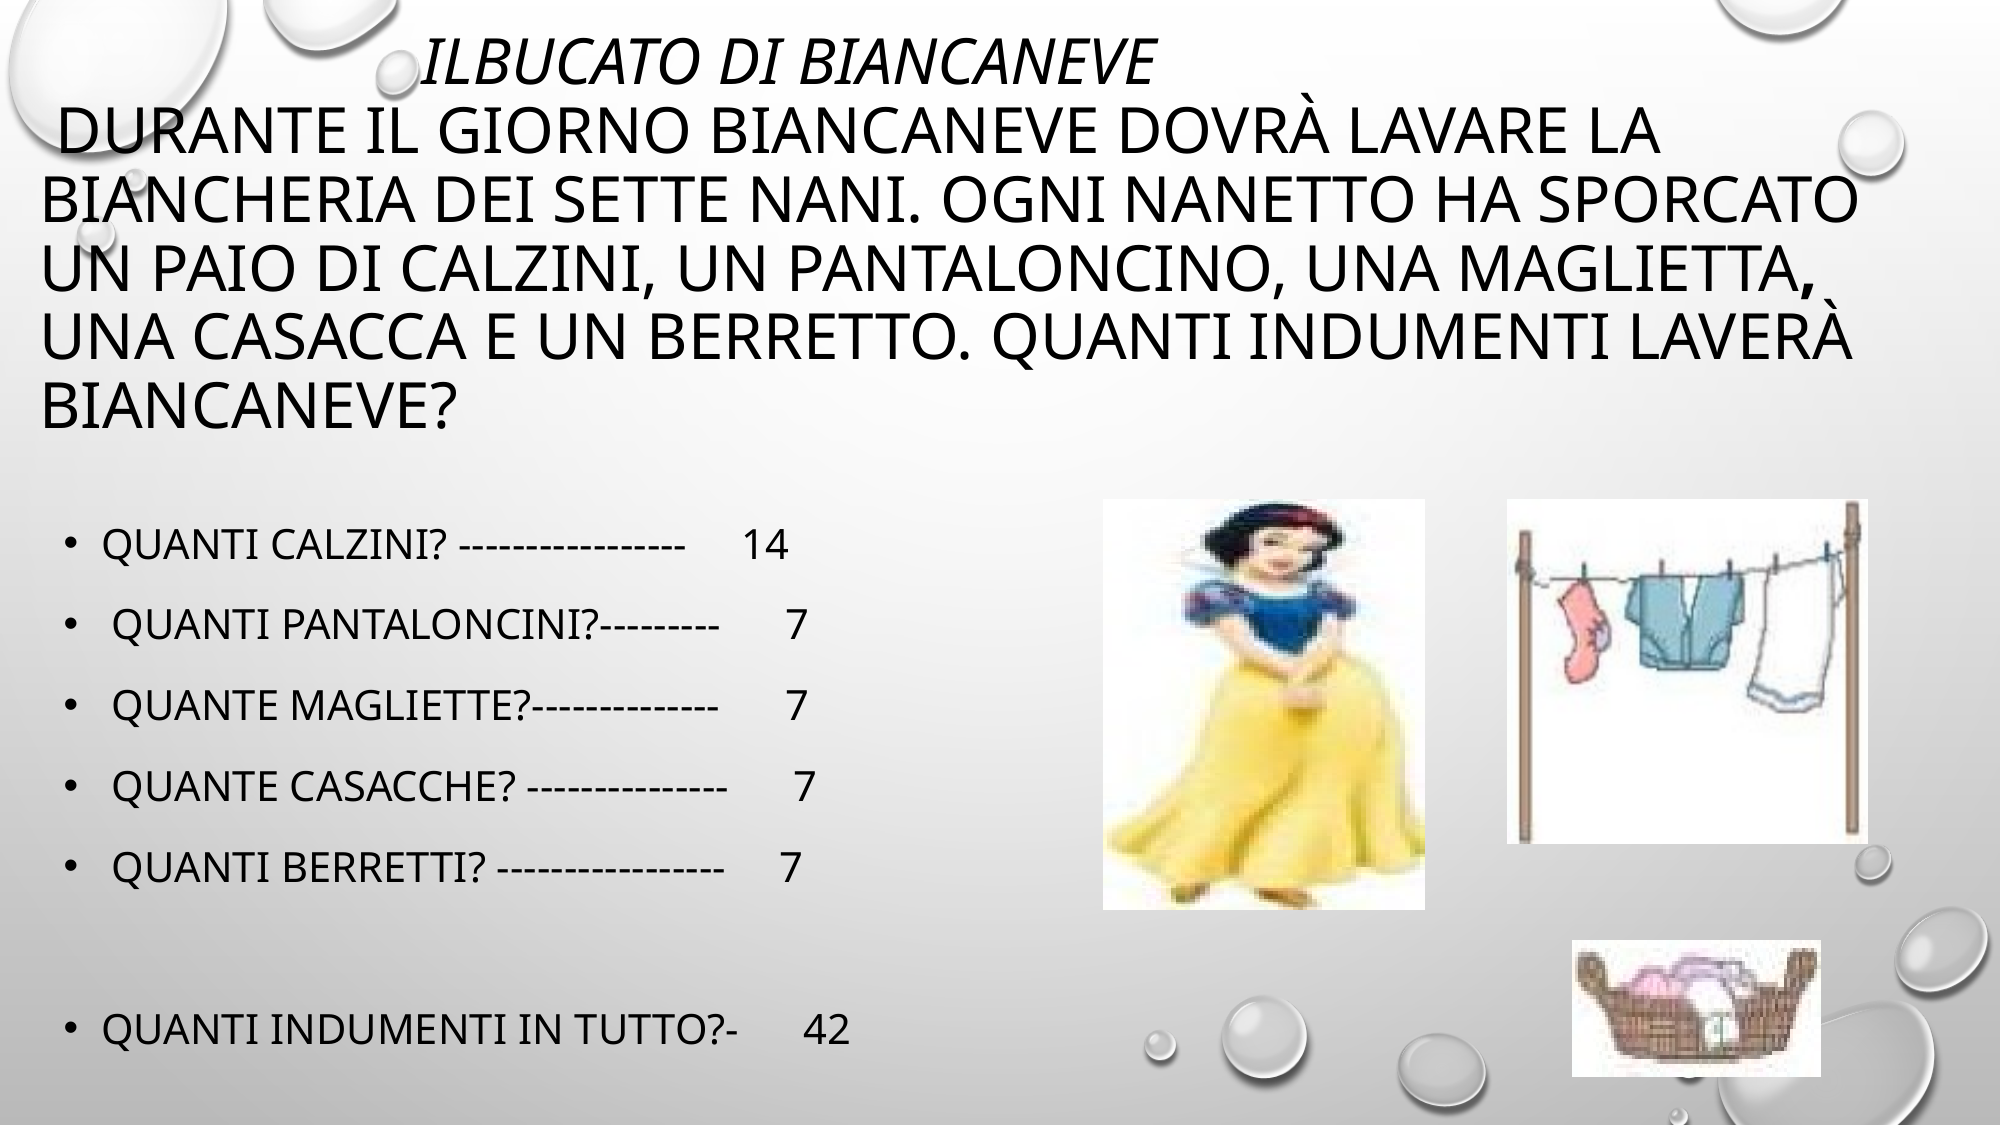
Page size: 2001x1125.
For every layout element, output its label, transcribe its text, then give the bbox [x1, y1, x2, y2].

list Quanti calzini? ----------------- 14 Quanti pantaloncini?--------- 7 Quante magliette?-------------- 7 Quante casacche? --------------- 7 Quanti berretti? ----------------- 7 Quanti indumenti in tutto?- 42 [48, 499, 1104, 1124]
title ILBUCATO DI BIANCANEVE Durante il giorno Biancaneve dovrà lavare la biancheria dei sette nani. Ogni nanetto ha sporcato un paio di calzini, un pantaloncino, una maglietta, una casacca e un berretto. Quanti indumenti laverà Biancaneve? [24, 20, 1976, 452]
picture [0, 0, 2000, 1125]
